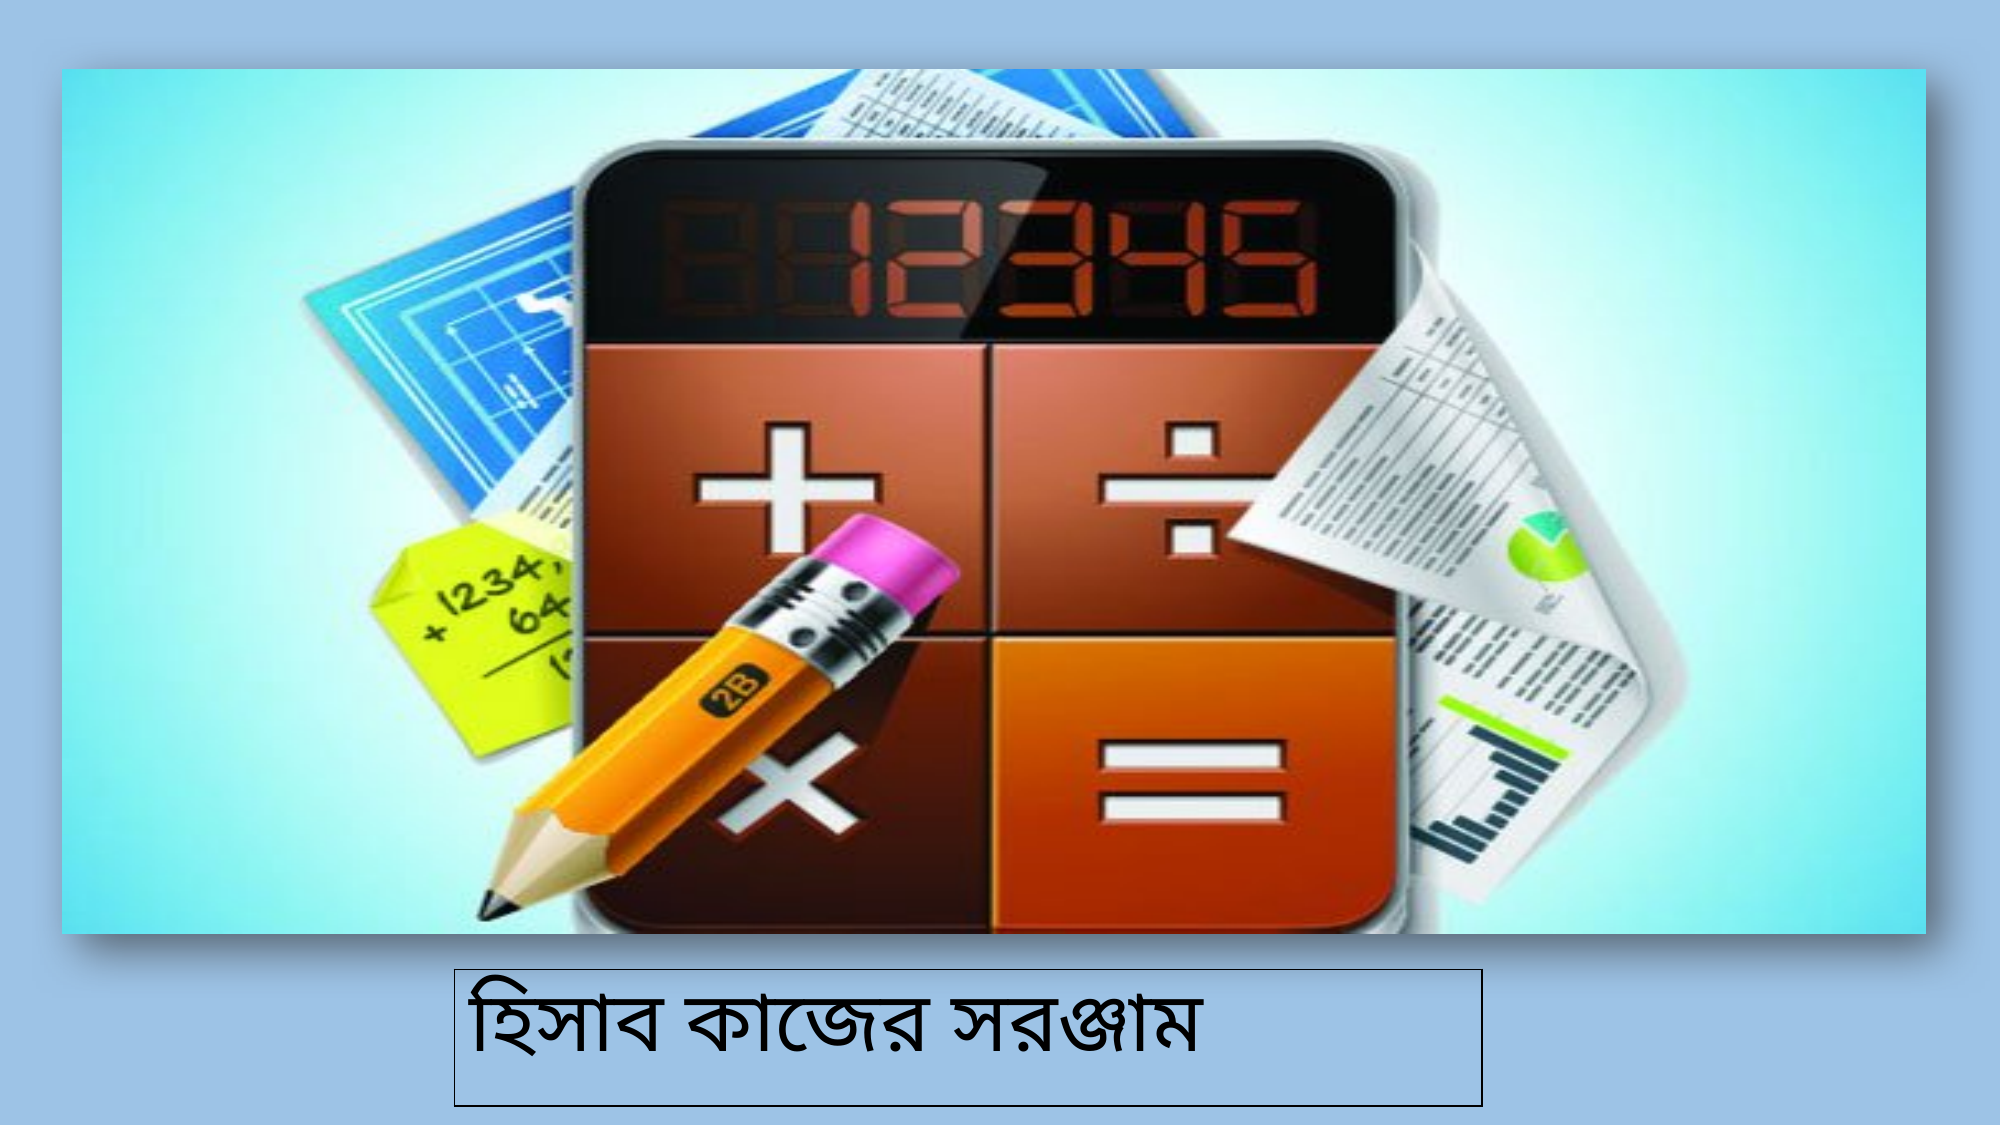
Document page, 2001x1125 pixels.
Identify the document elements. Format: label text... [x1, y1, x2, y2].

table_header হিসাব কাজের সরঞ্জাম [455, 970, 1481, 1105]
picture [62, 69, 1926, 934]
